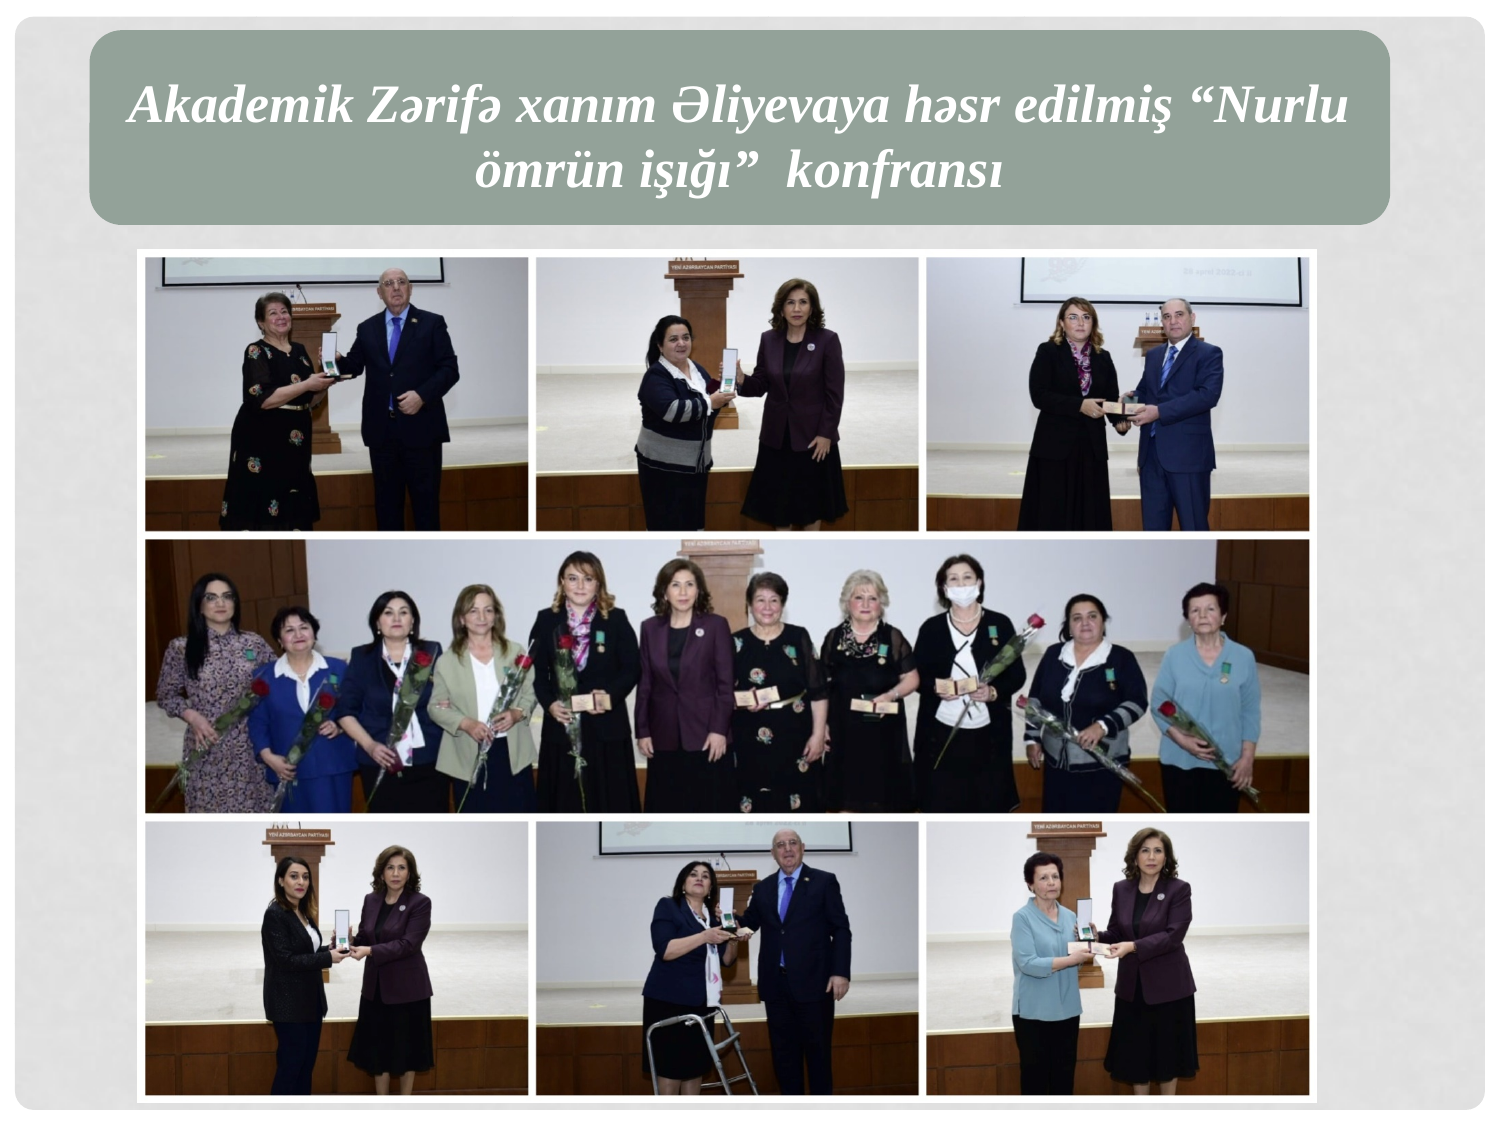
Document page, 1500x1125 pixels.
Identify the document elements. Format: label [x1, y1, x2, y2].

picture [137, 249, 1317, 1104]
text_box [89, 29, 1391, 226]
